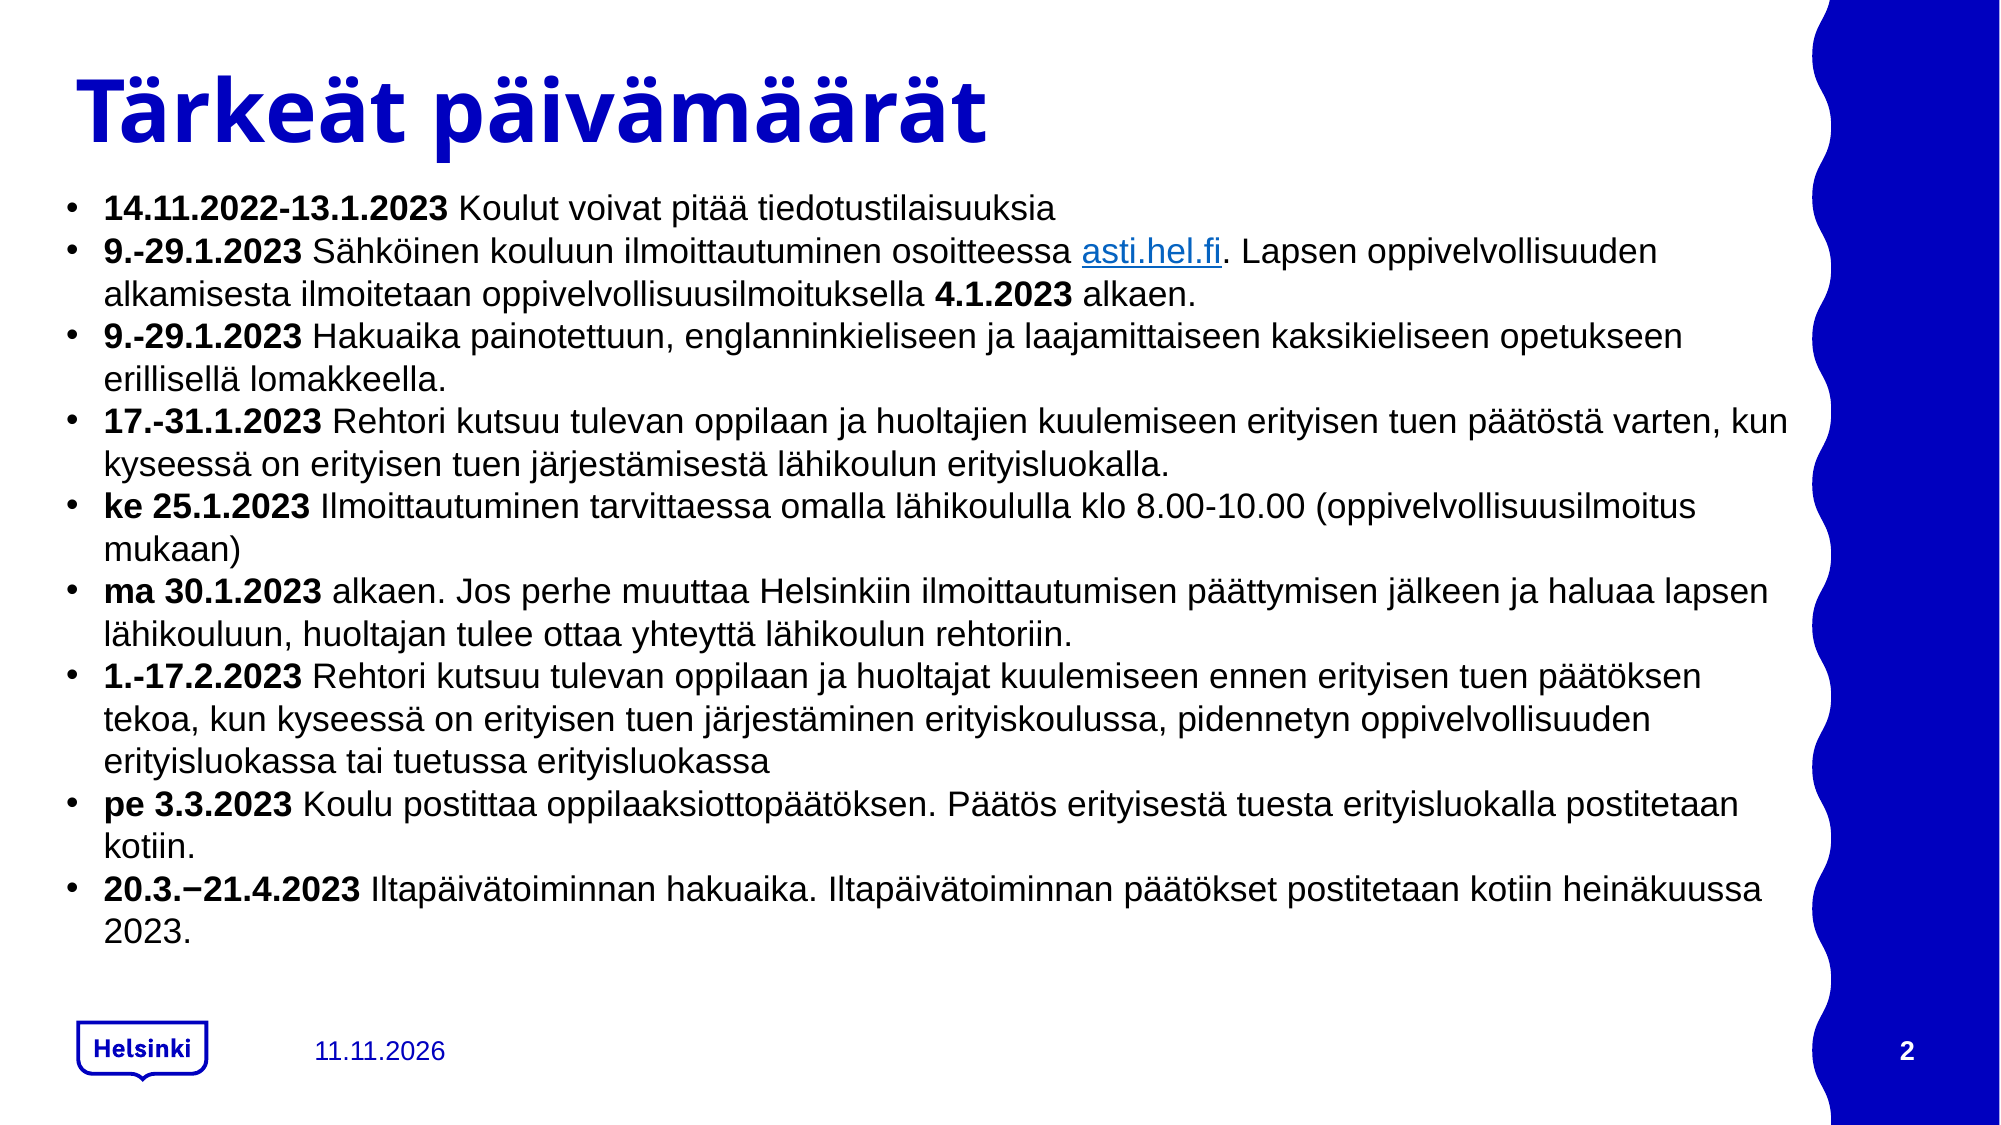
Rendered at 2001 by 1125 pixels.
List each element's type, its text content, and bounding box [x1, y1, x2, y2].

list 14.11.2022-13.1.2023 Koulut voivat pitää tiedotustilaisuuksia 9.-29.1.2023 Sähköinen kouluun ilmoittautuminen osoitteessa asti.hel.fi. Lapsen oppivelvollisuuden alkamisesta ilmoitetaan oppivelvollisuusilmoituksella 4.1.2023 alkaen. 9.-29.1.2023 Hakuaika painotettuun, englanninkieliseen ja laajamittaiseen kaksikieliseen opetukseen erillisellä lomakkeella. 17.-31.1.2023 Rehtori kutsuu tulevan oppilaan ja huoltajien kuulemiseen erityisen tuen päätöstä varten, kun kyseessä on erityisen tuen järjestämisestä lähikoulun erityisluokalla. ke 25.1.2023 Ilmoittautuminen tarvittaessa omalla lähikoululla klo 8.00-10.00 (oppivelvollisuusilmoitus mukaan) ma 30.1.2023 alkaen. Jos perhe muuttaa Helsinkiin ilmoittautumisen päättymisen jälkeen ja haluaa lapsen lähikouluun, huoltajan tulee ottaa yhteyttä lähikoulun rehtoriin. 1.-17.2.2023 Rehtori kutsuu tulevan oppilaan ja huoltajat kuulemiseen ennen erityisen tuen päätöksen tekoa, kun kyseessä on erityisen tuen järjestäminen erityiskoulussa, pidennetyn oppivelvollisuuden erityisluokassa tai tuetussa erityisluokassa pe 3.3.2023 Koulu postittaa oppilaaksiottopäätöksen. Päätös erityisestä tuesta erityisluokalla postitetaan kotiin. 20.3.−21.4.2023 Iltapäivätoiminnan hakuaika. Iltapäivätoiminnan päätökset postitetaan kotiin heinäkuussa 2023. [65, 185, 1801, 1003]
title Tärkeät päivämäärät [75, 66, 1918, 197]
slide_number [272, 1028, 487, 1071]
slide_number 2 [1712, 1028, 1916, 1071]
